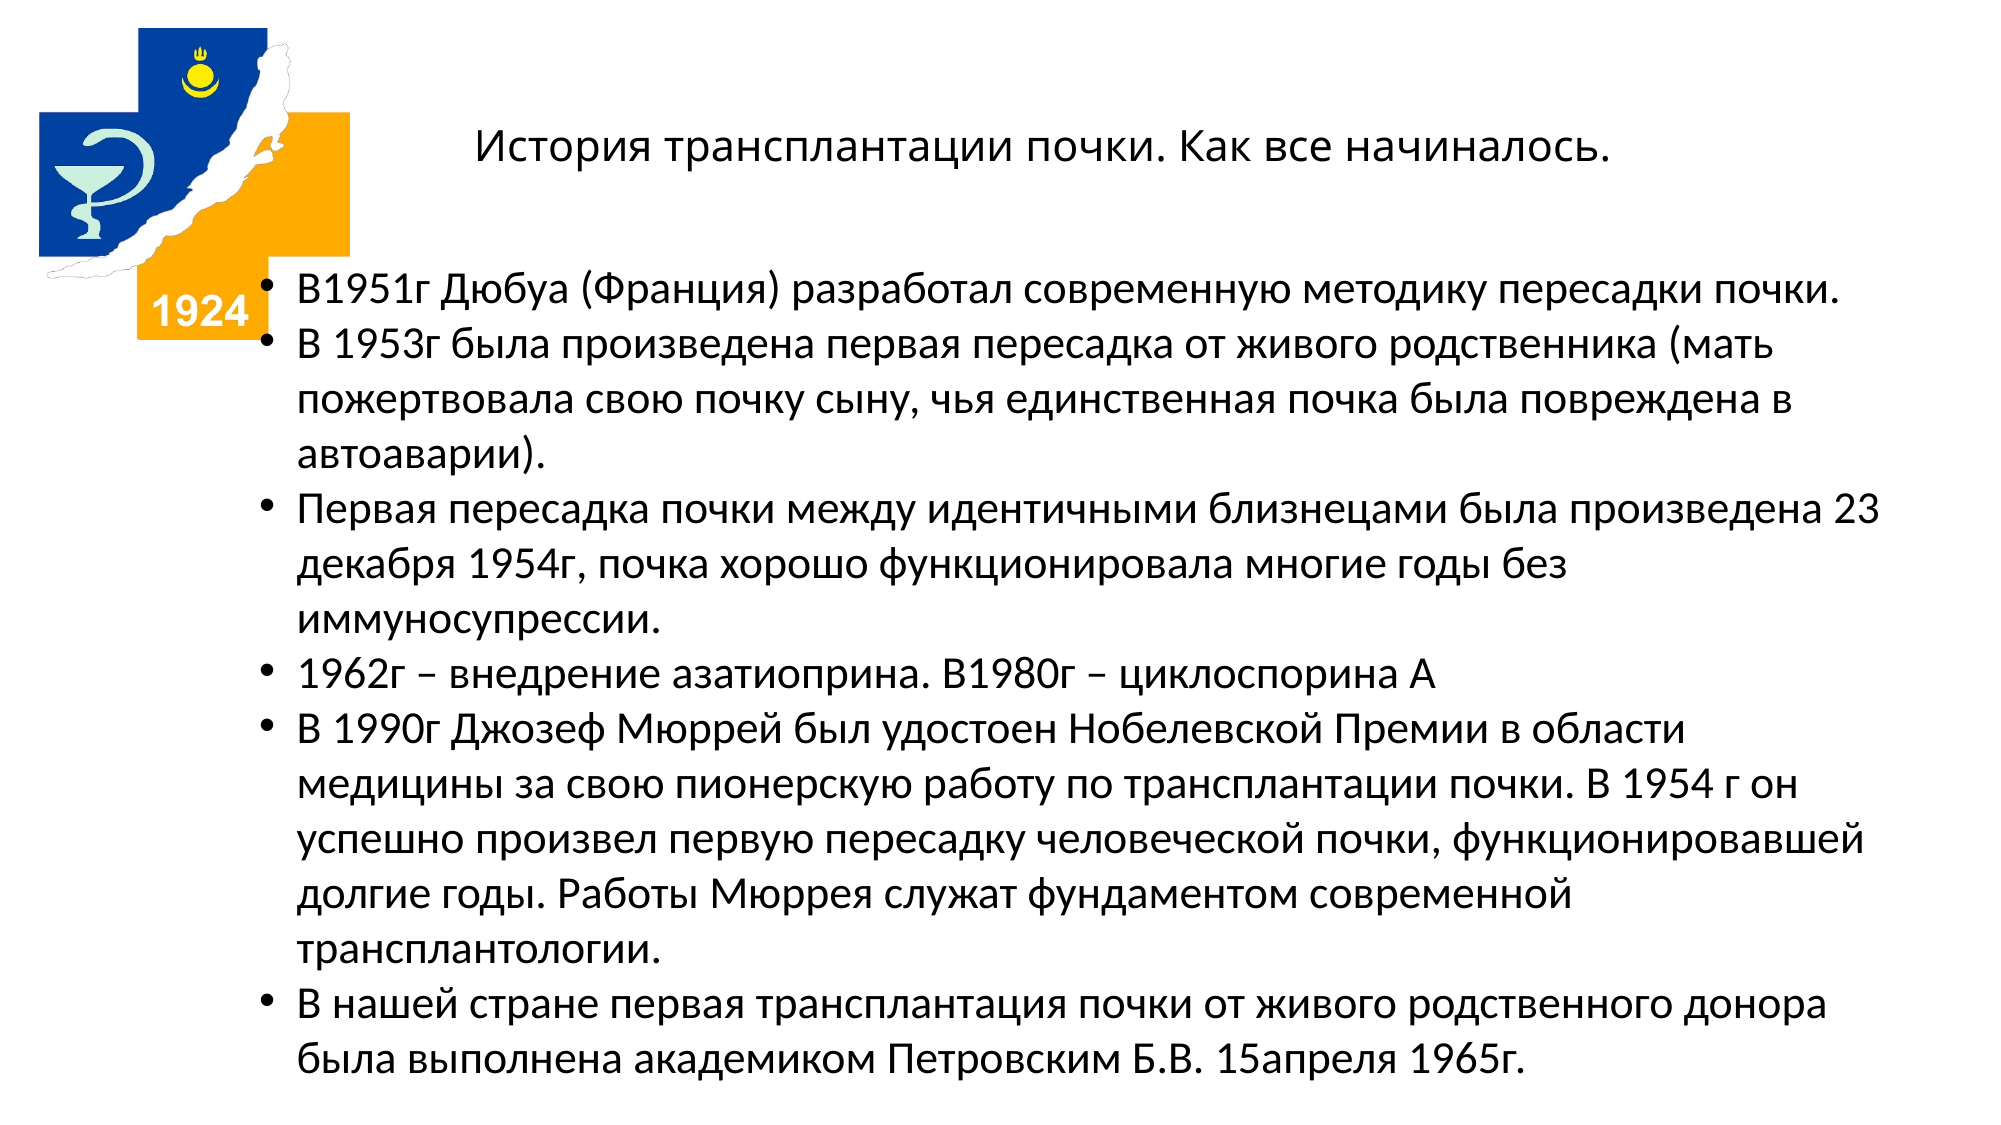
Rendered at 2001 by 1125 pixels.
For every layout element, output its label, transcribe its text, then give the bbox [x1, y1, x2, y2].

title История трансплантации почки. Как все начиналось. [350, 116, 1906, 249]
picture [39, 28, 350, 340]
list В1951г Дюбуа (Франция) разработал современную методику пересадки почки. В 1953г была произведена первая пересадка от живого родственника (мать пожертвовала свою почку сыну, чья единственная почка была повреждена в автоаварии). Первая пересадка почки между идентичными близнецами была произведена 23 декабря 1954г, почка хорошо функционировала многие годы без иммуносупрессии. 1962г – внедрение азатиоприна. В1980г – циклоспорина А В 1990г Джозеф Мюррей был удостоен Нобелевской Премии в области медицины за свою пионерскую работу по трансплантации почки. В 1954 г он успешно произвел первую пересадку человеческой почки, функционировавшей долгие годы. Работы Мюррея служат фундаментом современной трансплантологии. В нашей стране первая трансплантация почки от живого родственного донора была выполнена академиком Петровским Б.В. 15апреля 1965г. [244, 249, 1906, 996]
